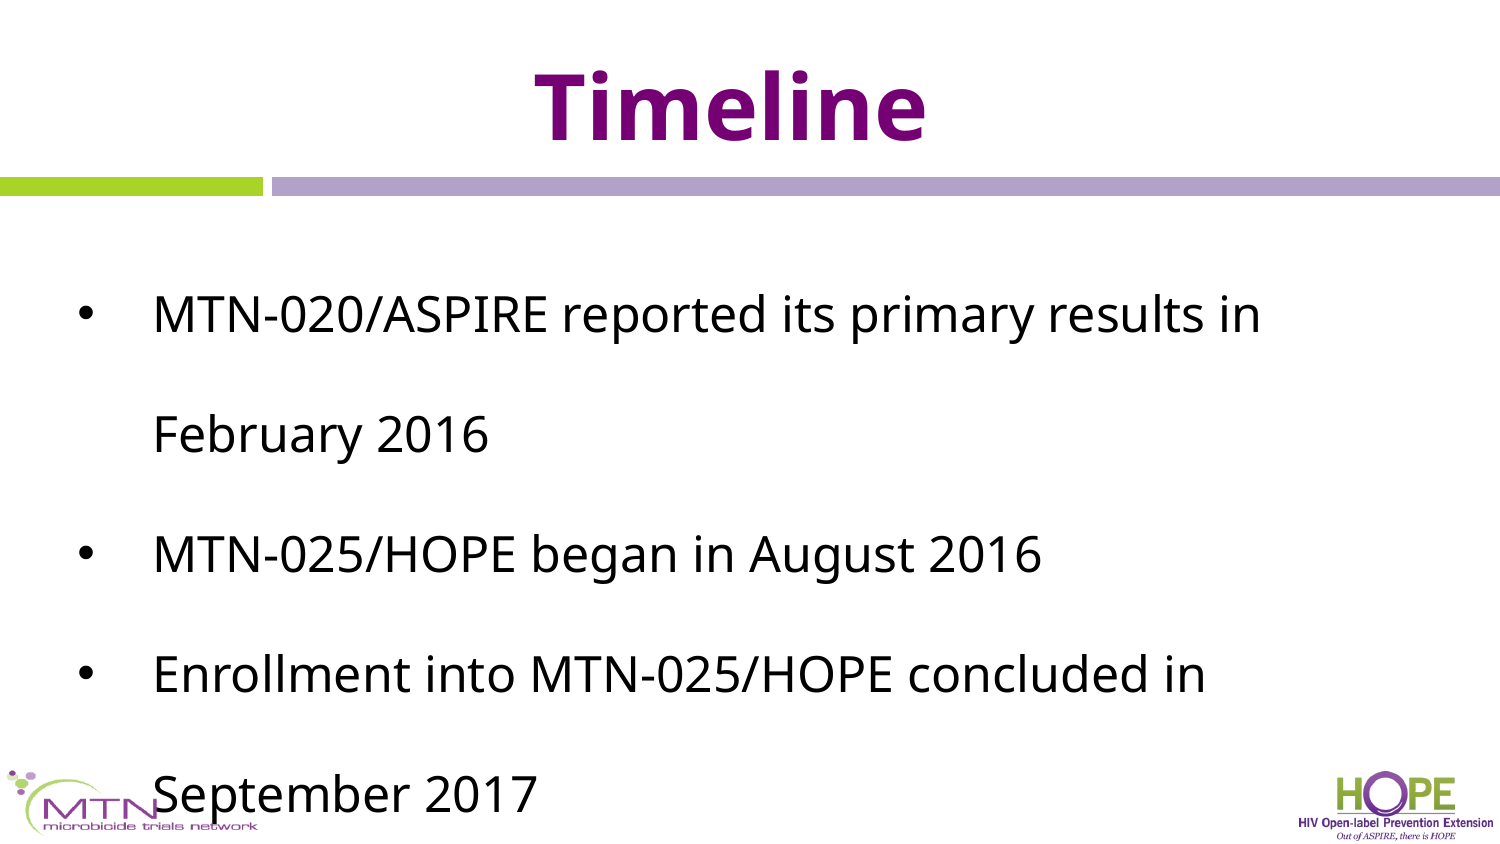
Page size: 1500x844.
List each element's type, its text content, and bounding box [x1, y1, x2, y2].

picture [0, 177, 1500, 196]
picture [6, 770, 258, 836]
picture [1299, 771, 1493, 841]
title Timeline [0, 33, 1463, 175]
list MTN-020/ASPIRE reported its primary results in February 2016 MTN-025/HOPE began in August 2016 Enrollment into MTN-025/HOPE concluded in September 2017 MTN-025/HOPE follow-up concluded in October 2018 [62, 214, 1488, 804]
